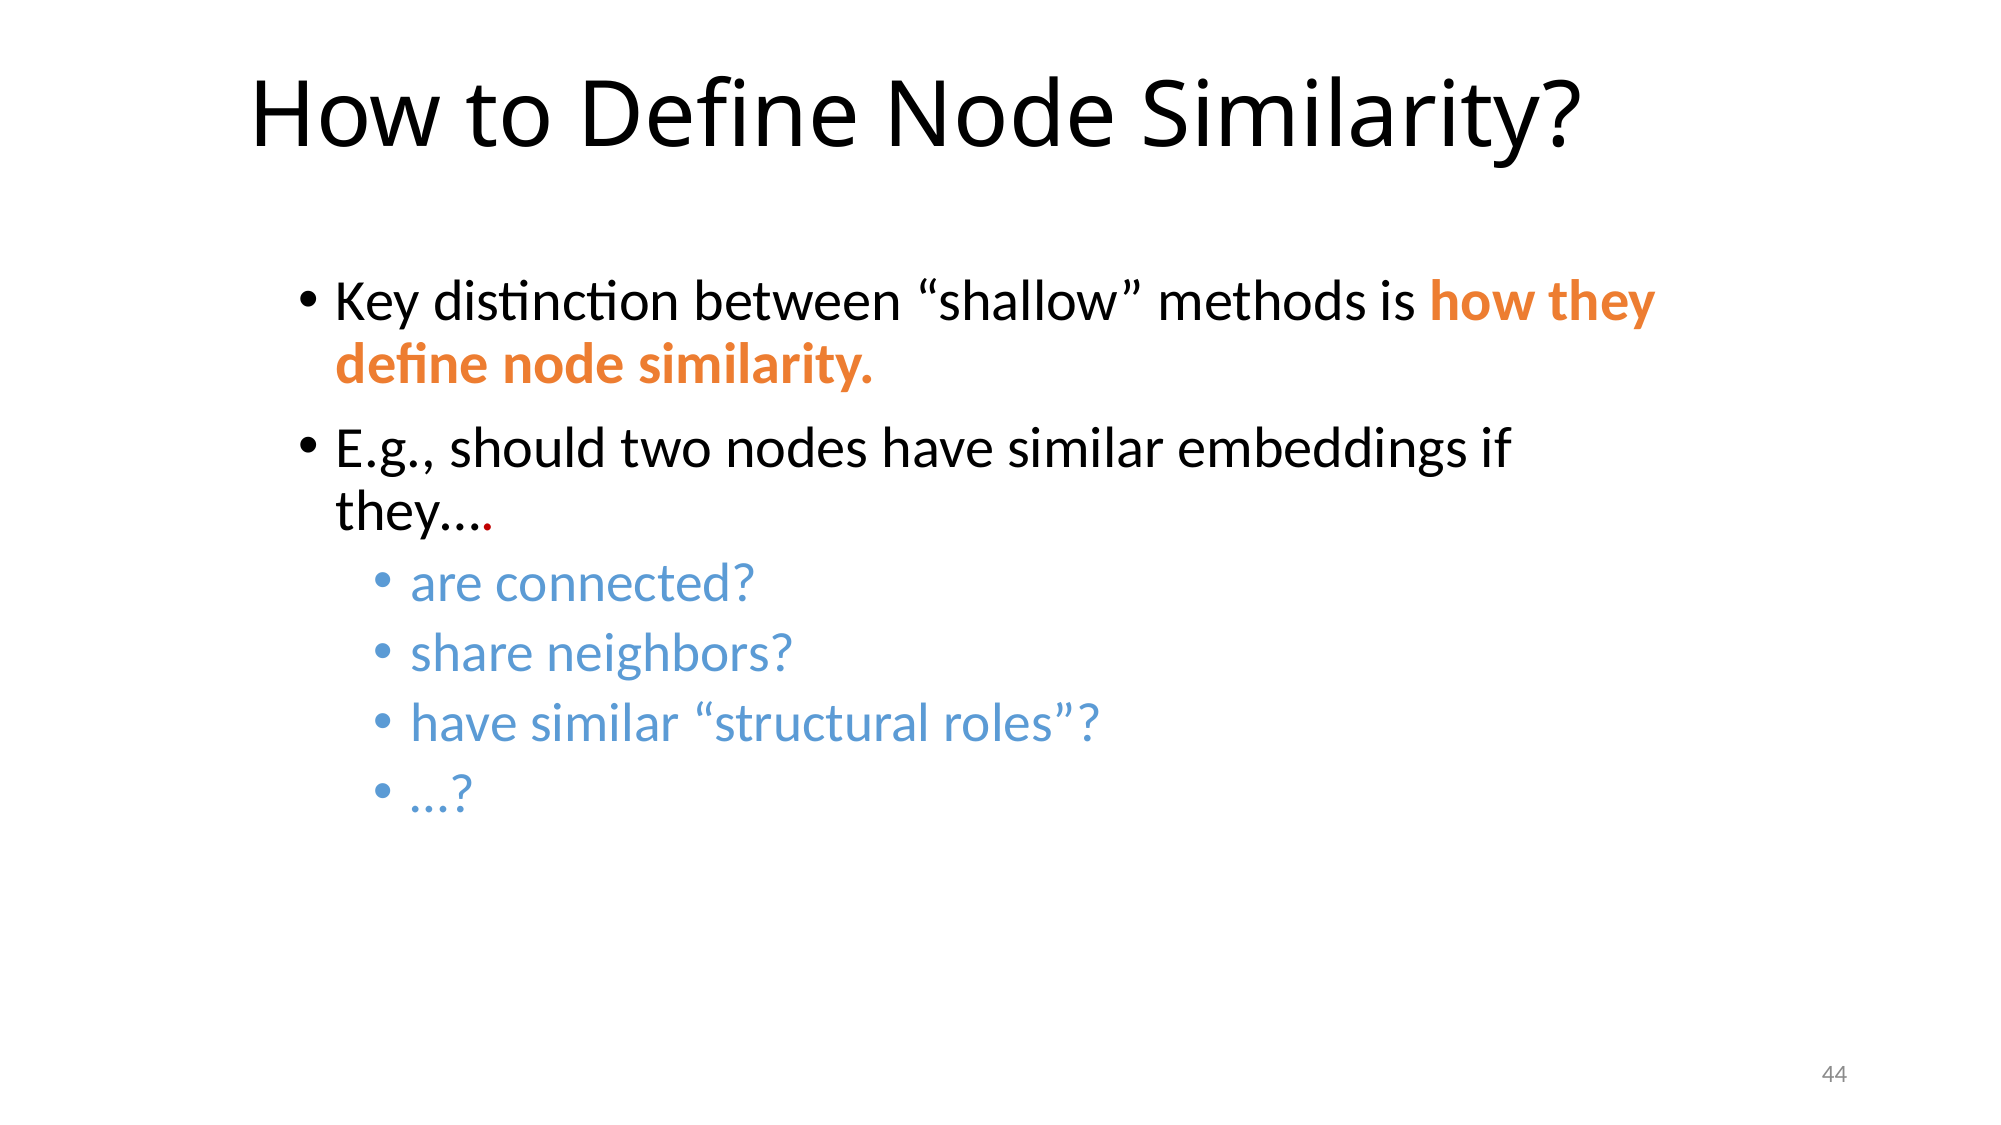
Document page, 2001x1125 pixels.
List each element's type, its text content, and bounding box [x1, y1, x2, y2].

list Key distinction between “shallow” methods is how they define node similarity. E.g., should two nodes have similar embeddings if they…. are connected? share neighbors? have similar “structural roles”? …? [283, 262, 1700, 1063]
slide_number 44 [1412, 1042, 1863, 1103]
title How to Define Node Similarity? [233, 23, 1767, 211]
